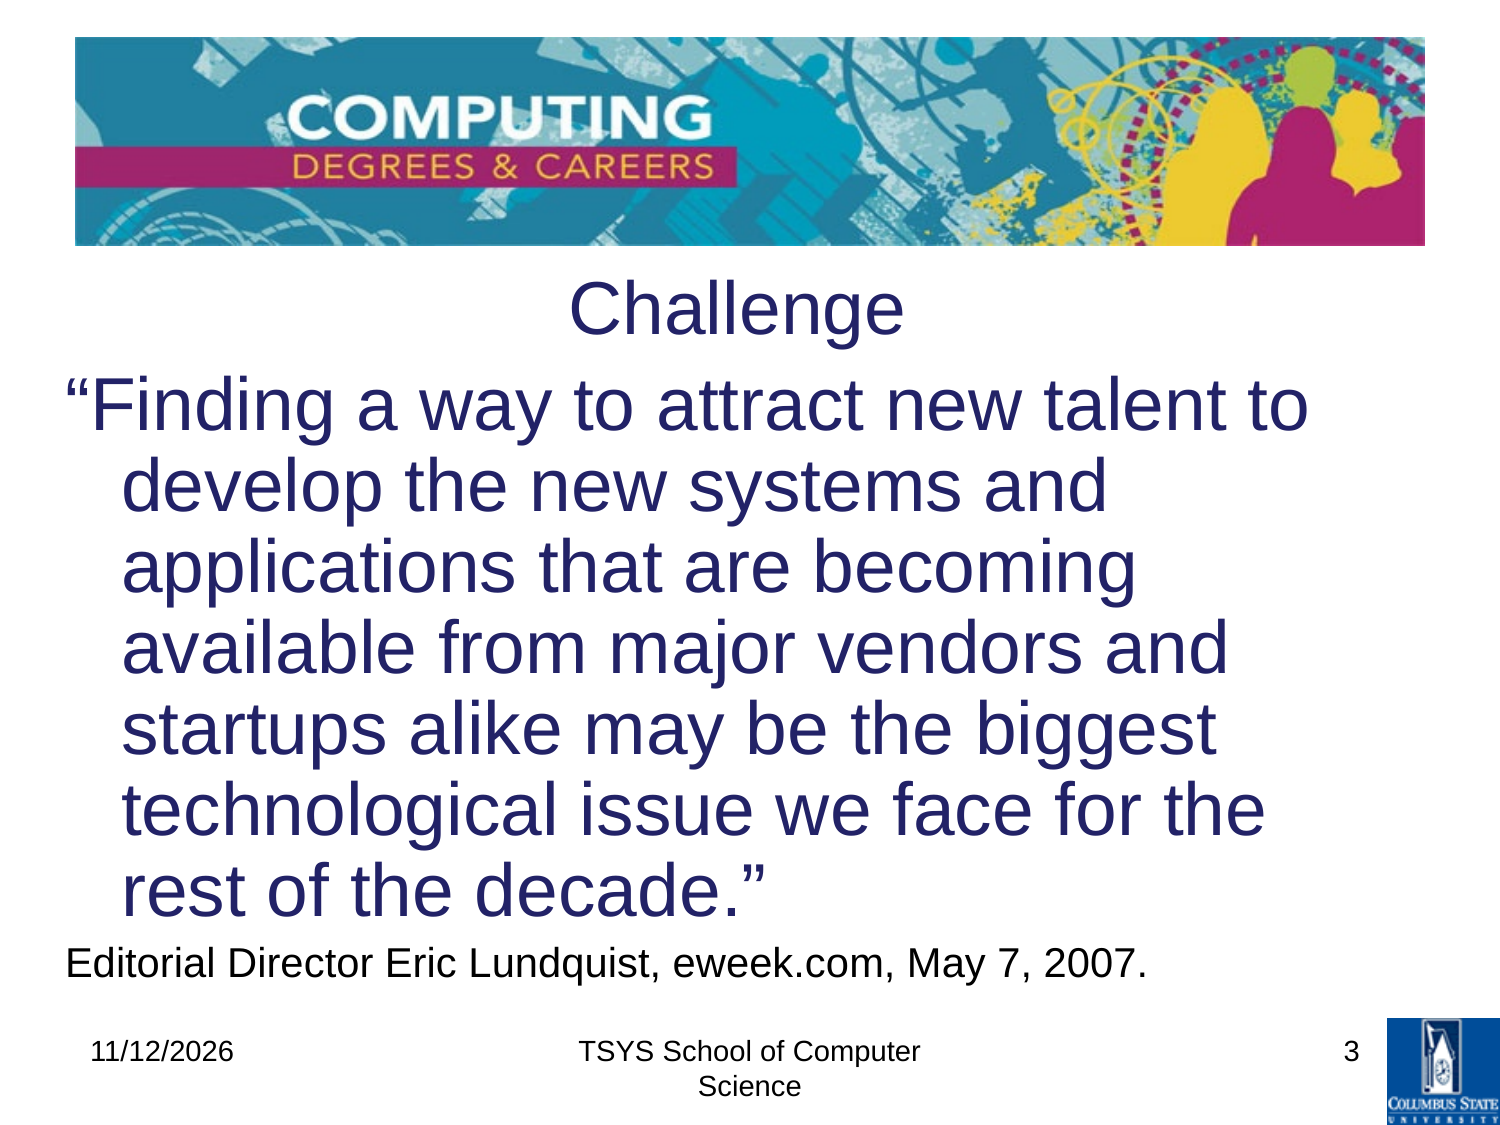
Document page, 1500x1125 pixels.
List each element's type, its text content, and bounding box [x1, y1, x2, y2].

picture [1387, 1018, 1500, 1125]
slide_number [74, 1024, 426, 1103]
footer TSYS School of Computer Science [512, 1024, 988, 1103]
picture [75, 37, 1425, 246]
slide_number 3 [1074, 1024, 1376, 1103]
list Challenge “Finding a way to attract new talent to develop the new systems and applications that are becoming available from major vendors and startups alike may be the biggest technological issue we face for the rest of the decade.” Editorial Director Eric Lundquist, eweek.com, May 7, 2007. [49, 262, 1426, 1006]
